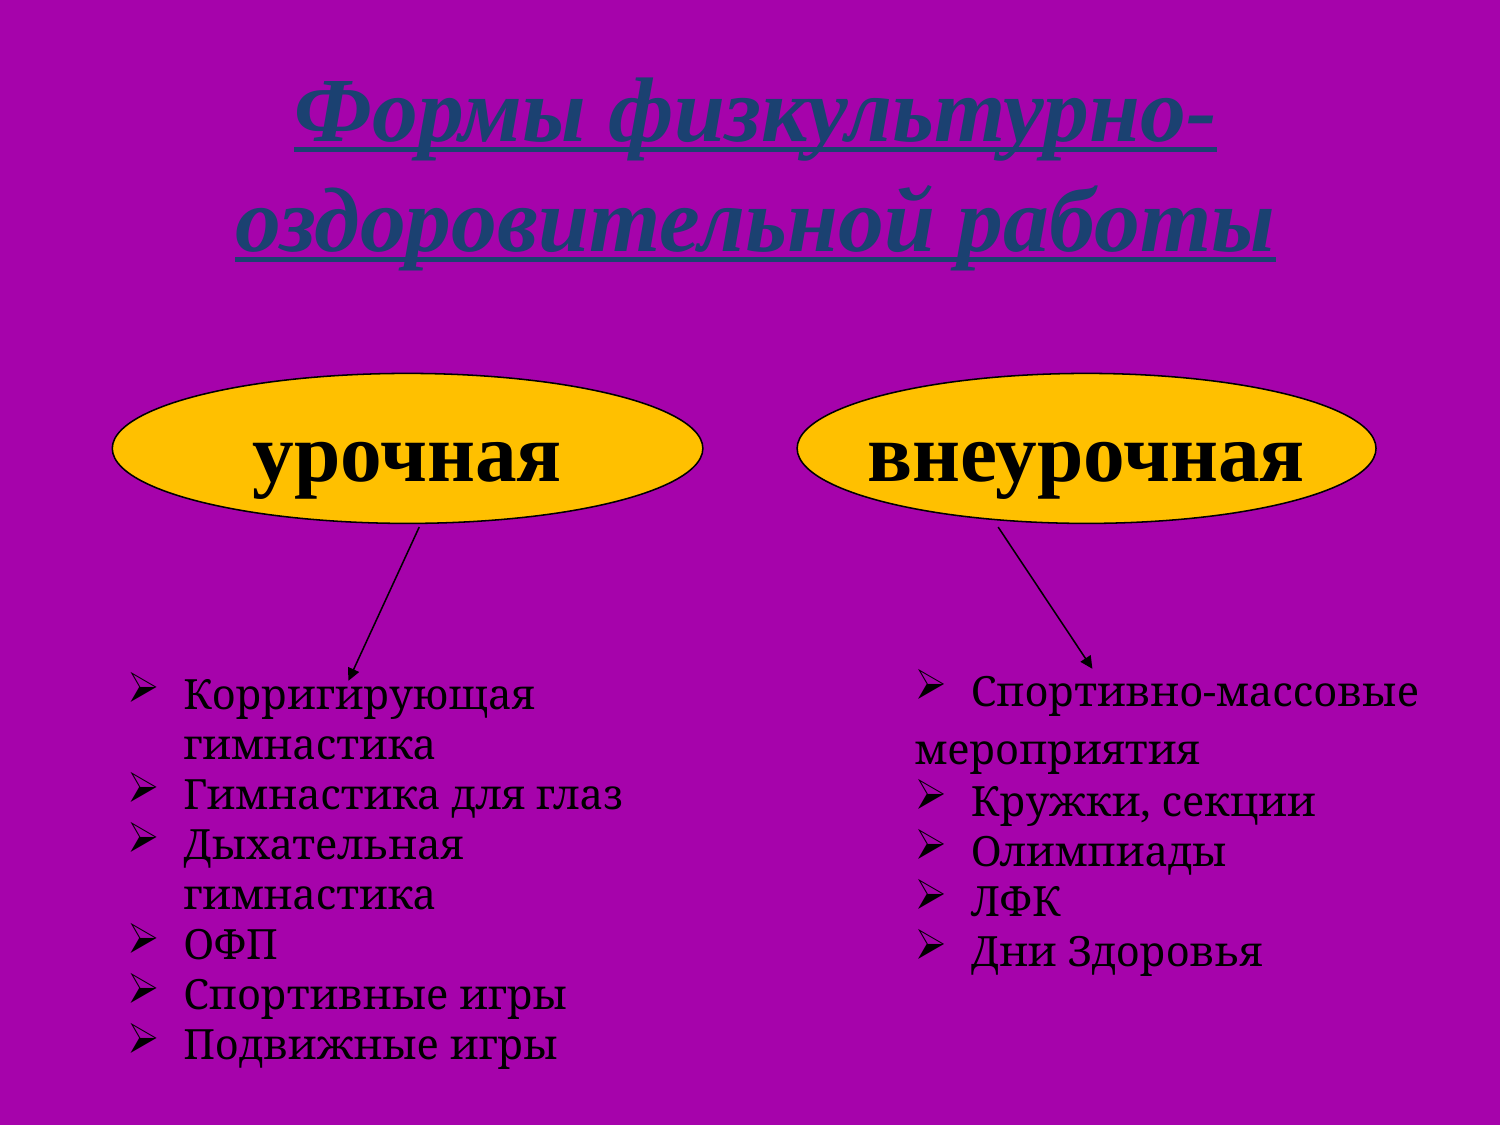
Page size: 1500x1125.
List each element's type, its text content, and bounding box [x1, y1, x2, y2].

text_box Корригирующая гимнастика Гимнастика для глаз Дыхательная гимнастика ОФП Спортивные игры Подвижные игры [112, 660, 703, 1076]
text_box [348, 527, 420, 681]
text_box Формы физкультурно-оздоровительной работы [76, 42, 1436, 278]
text_box [998, 527, 1093, 669]
text_box внеурочная [797, 373, 1377, 524]
text_box урочная [112, 373, 703, 524]
text_box Спортивно-массовые мероприятия Кружки, секции Олимпиады ЛФК Дни Здоровья [899, 657, 1445, 982]
